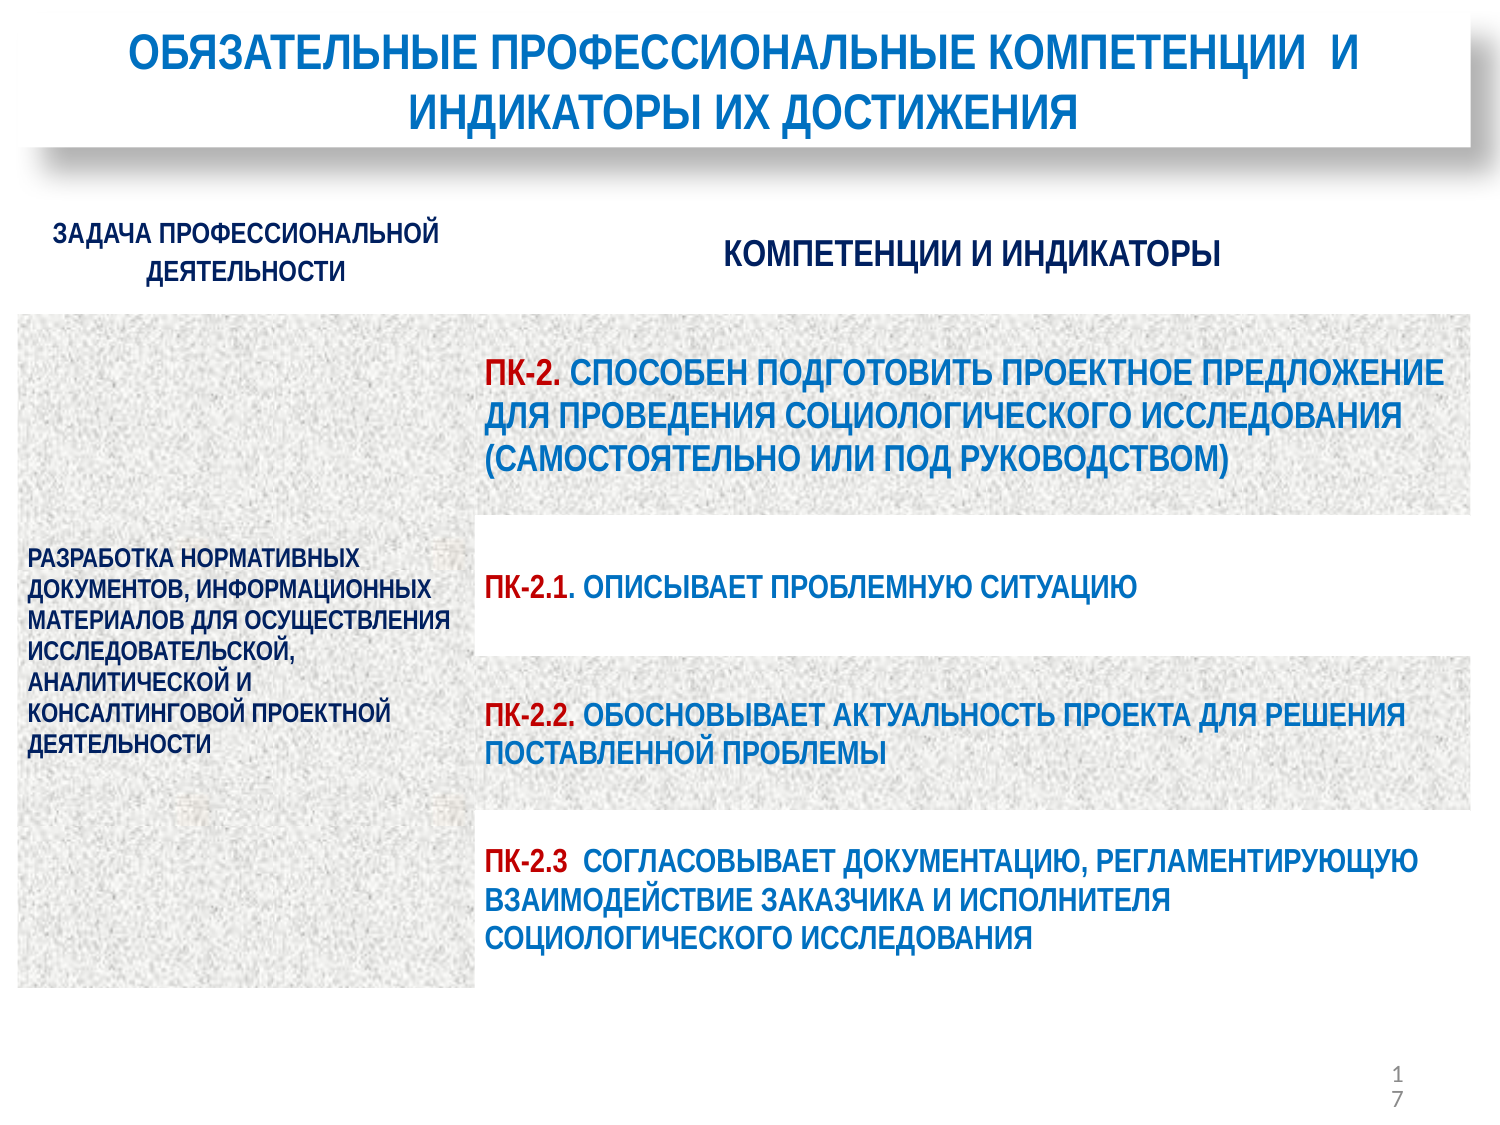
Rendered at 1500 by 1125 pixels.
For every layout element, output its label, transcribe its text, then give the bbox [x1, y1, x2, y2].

text_box ОБЯЗАТЕЛЬНЫЕ ПРОФЕССИОНАЛЬНЫЕ КОМПЕТЕНЦИИ И ИНДИКАТОРЫ ИХ ДОСТИЖЕНИЯ [17, 12, 1471, 148]
table_cell ПК-2.1. ОПИСЫВАЕТ ПРОБЛЕМНУЮ СИТУАЦИЮ [475, 515, 1470, 657]
table_header ЗАДАЧА ПРОФЕССИОНАЛЬНОЙ ДЕЯТЕЛЬНОСТИ [18, 184, 475, 314]
table_cell ПК-2.3 СОГЛАСОВЫВАЕТ ДОКУМЕНТАЦИЮ, РЕГЛАМЕНТИРУЮЩУЮ ВЗАИМОДЕЙСТВИЕ ЗАКАЗЧИКА И ИСПОЛНИТЕЛЯ СОЦИОЛОГИЧЕСКОГО ИССЛЕДОВАНИЯ [475, 810, 1470, 988]
table_header КОМПЕТЕНЦИИ И ИНДИКАТОРЫ [475, 184, 1470, 314]
slide_number 17 [1376, 1042, 1425, 1103]
table_cell ПК-2.2. ОБОСНОВЫВАЕТ АКТУАЛЬНОСТЬ ПРОЕКТА ДЛЯ РЕШЕНИЯ ПОСТАВЛЕННОЙ ПРОБЛЕМЫ [475, 657, 1470, 810]
table_cell РАЗРАБОТКА НОРМАТИВНЫХ ДОКУМЕНТОВ, ИНФОРМАЦИОННЫХ МАТЕРИАЛОВ ДЛЯ ОСУЩЕСТВЛЕНИЯ ИССЛЕДОВАТЕЛЬСКОЙ, АНАЛИТИЧЕСКОЙ И КОНСАЛТИНГОВОЙ ПРОЕКТНОЙ ДЕЯТЕЛЬНОСТИ [18, 314, 475, 988]
table_cell ПК-2. СПОСОБЕН ПОДГОТОВИТЬ ПРОЕКТНОЕ ПРЕДЛОЖЕНИЕ ДЛЯ ПРОВЕДЕНИЯ СОЦИОЛОГИЧЕСКОГО ИССЛЕДОВАНИЯ (САМОСТОЯТЕЛЬНО ИЛИ ПОД РУКОВОДСТВОМ) [475, 314, 1470, 515]
